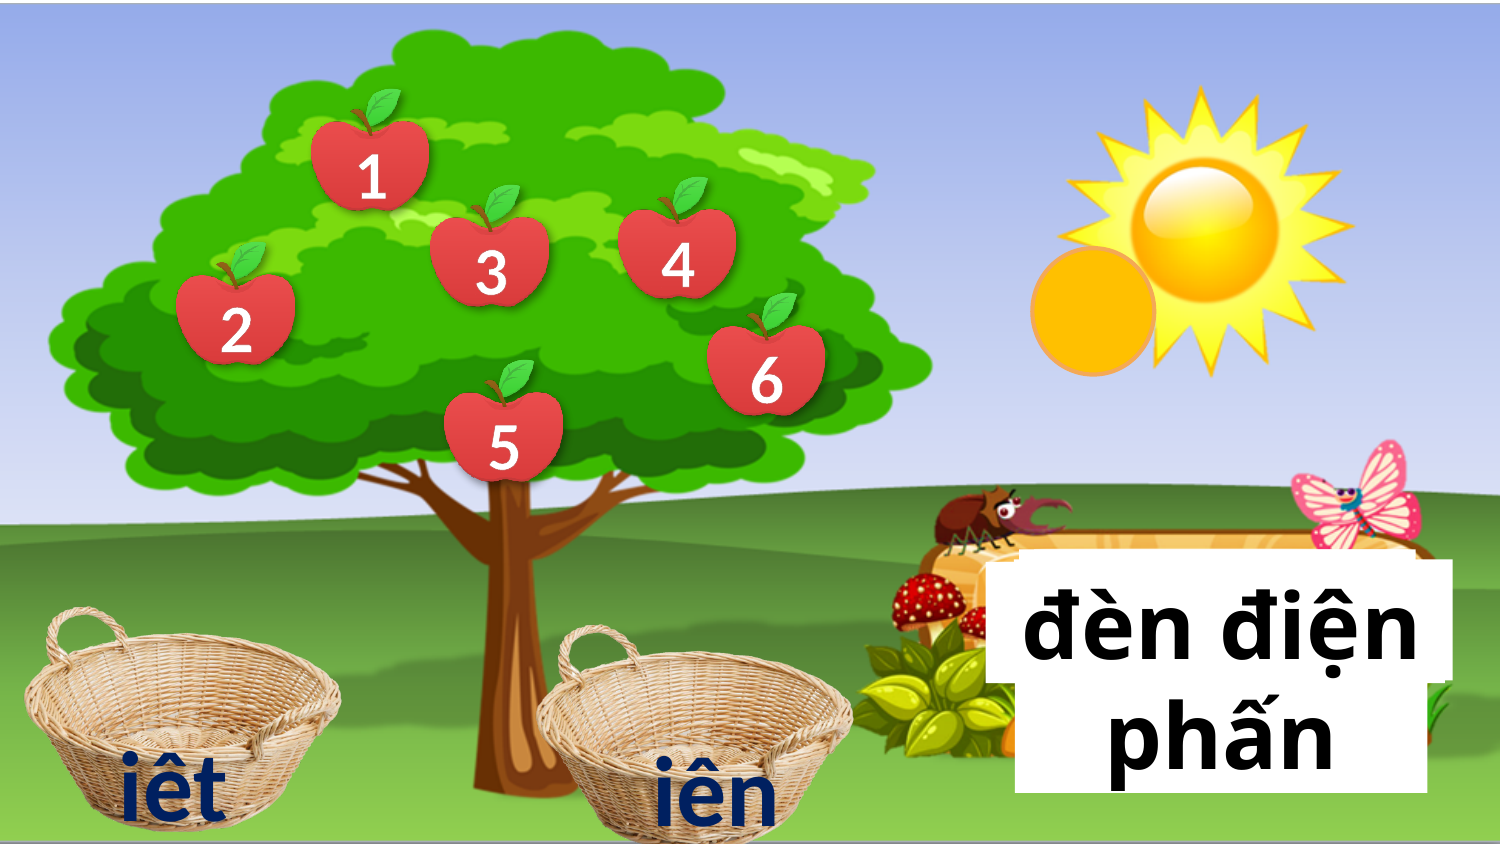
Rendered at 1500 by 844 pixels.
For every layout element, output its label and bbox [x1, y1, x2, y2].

picture [0, 2, 1500, 844]
text_box [606, 176, 751, 310]
text_box [418, 184, 563, 318]
text_box [694, 292, 839, 426]
text_box [164, 241, 309, 375]
text_box [432, 359, 577, 493]
text_box [299, 87, 444, 222]
